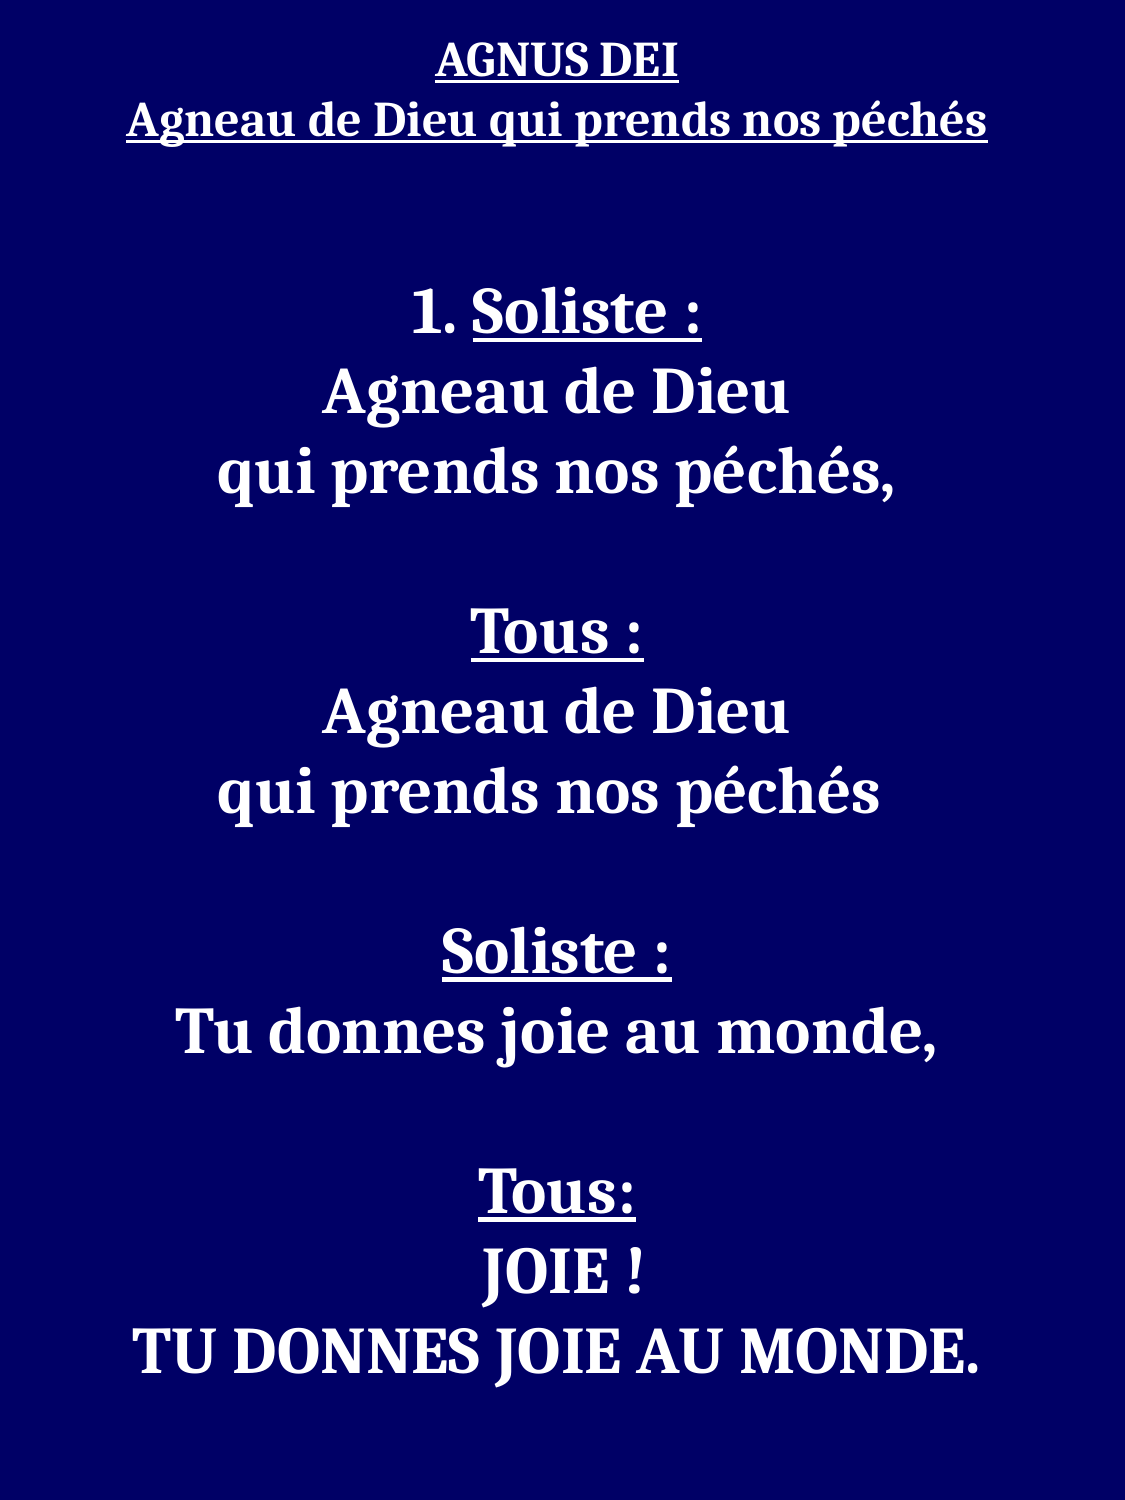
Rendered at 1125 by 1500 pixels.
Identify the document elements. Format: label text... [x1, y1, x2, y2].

text_box AGNUS DEI Agneau de Dieu qui prends nos péchés 1. Soliste : Agneau de Dieu qui prends nos péchés, Tous : Agneau de Dieu qui prends nos péchés Soliste : Tu donnes joie au monde, Tous: JOIE ! TU DONNES JOIE AU MONDE. . [0, 0, 1125, 1430]
